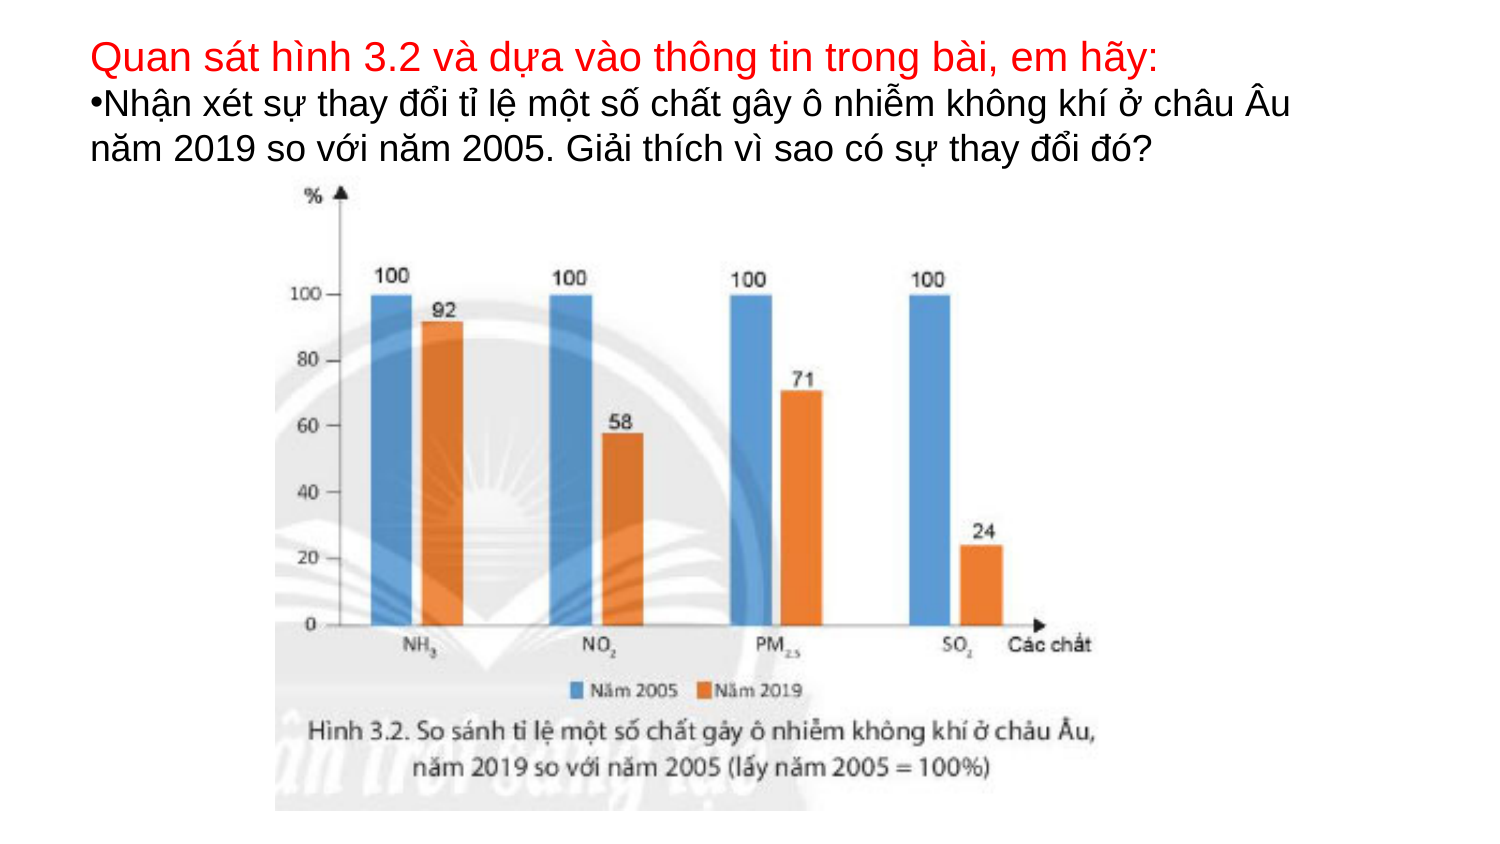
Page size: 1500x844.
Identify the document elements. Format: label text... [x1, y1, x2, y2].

picture [274, 159, 1163, 812]
text_box Quan sát hình 3.2 và dựa vào thông tin trong bài, em hãy: Nhận xét sự thay đổi tỉ lệ một số chất gây ô nhiễm không khí ở châu Âu năm 2019 so với năm 2005. Giải thích vì sao có sự thay đổi đó? [74, 21, 1363, 177]
